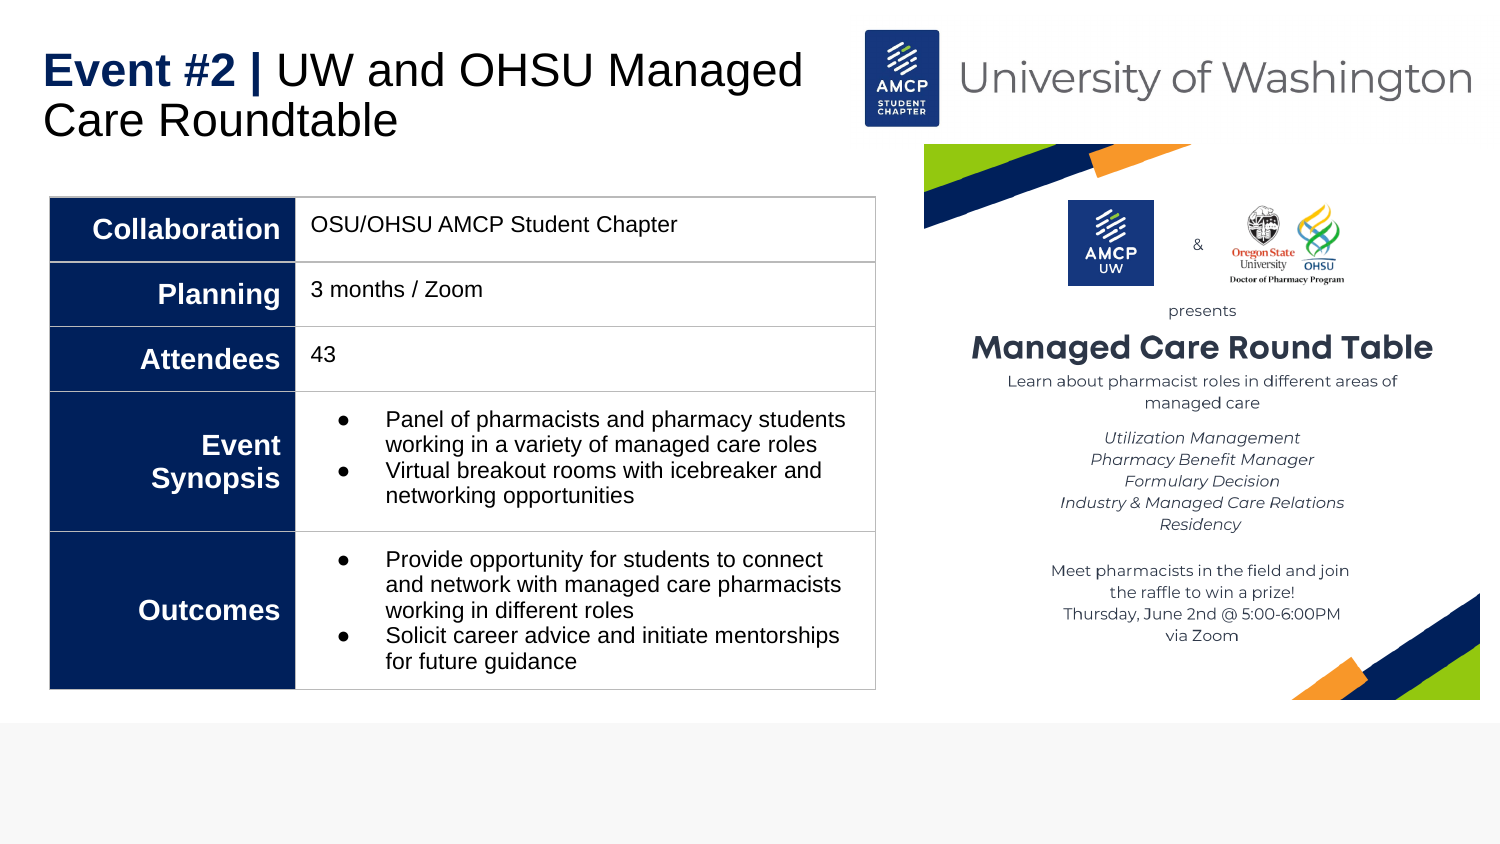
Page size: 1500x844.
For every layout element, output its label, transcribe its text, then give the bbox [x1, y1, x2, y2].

picture [850, 15, 1500, 700]
table_cell Event Synopsis [50, 392, 295, 531]
table_cell Panel of pharmacists and pharmacy students working in a variety of managed care roles Virtual breakout rooms with icebreaker and networking opportunities [296, 392, 875, 531]
table_cell Attendees [50, 327, 295, 391]
title Event #2 | UW and OHSU Managed Care Roundtable [31, 25, 876, 167]
table_cell Provide opportunity for students to connect and network with managed care pharmacists working in different roles Solicit career advice and initiate mentorships for future guidance [296, 532, 875, 689]
table_cell 43 [296, 327, 875, 391]
table_cell 3 months / Zoom [296, 263, 875, 326]
table_cell Planning [50, 263, 295, 326]
table_header OSU/OHSU AMCP Student Chapter [296, 198, 875, 261]
table_header Collaboration [50, 198, 295, 261]
table_cell Outcomes [50, 532, 295, 689]
